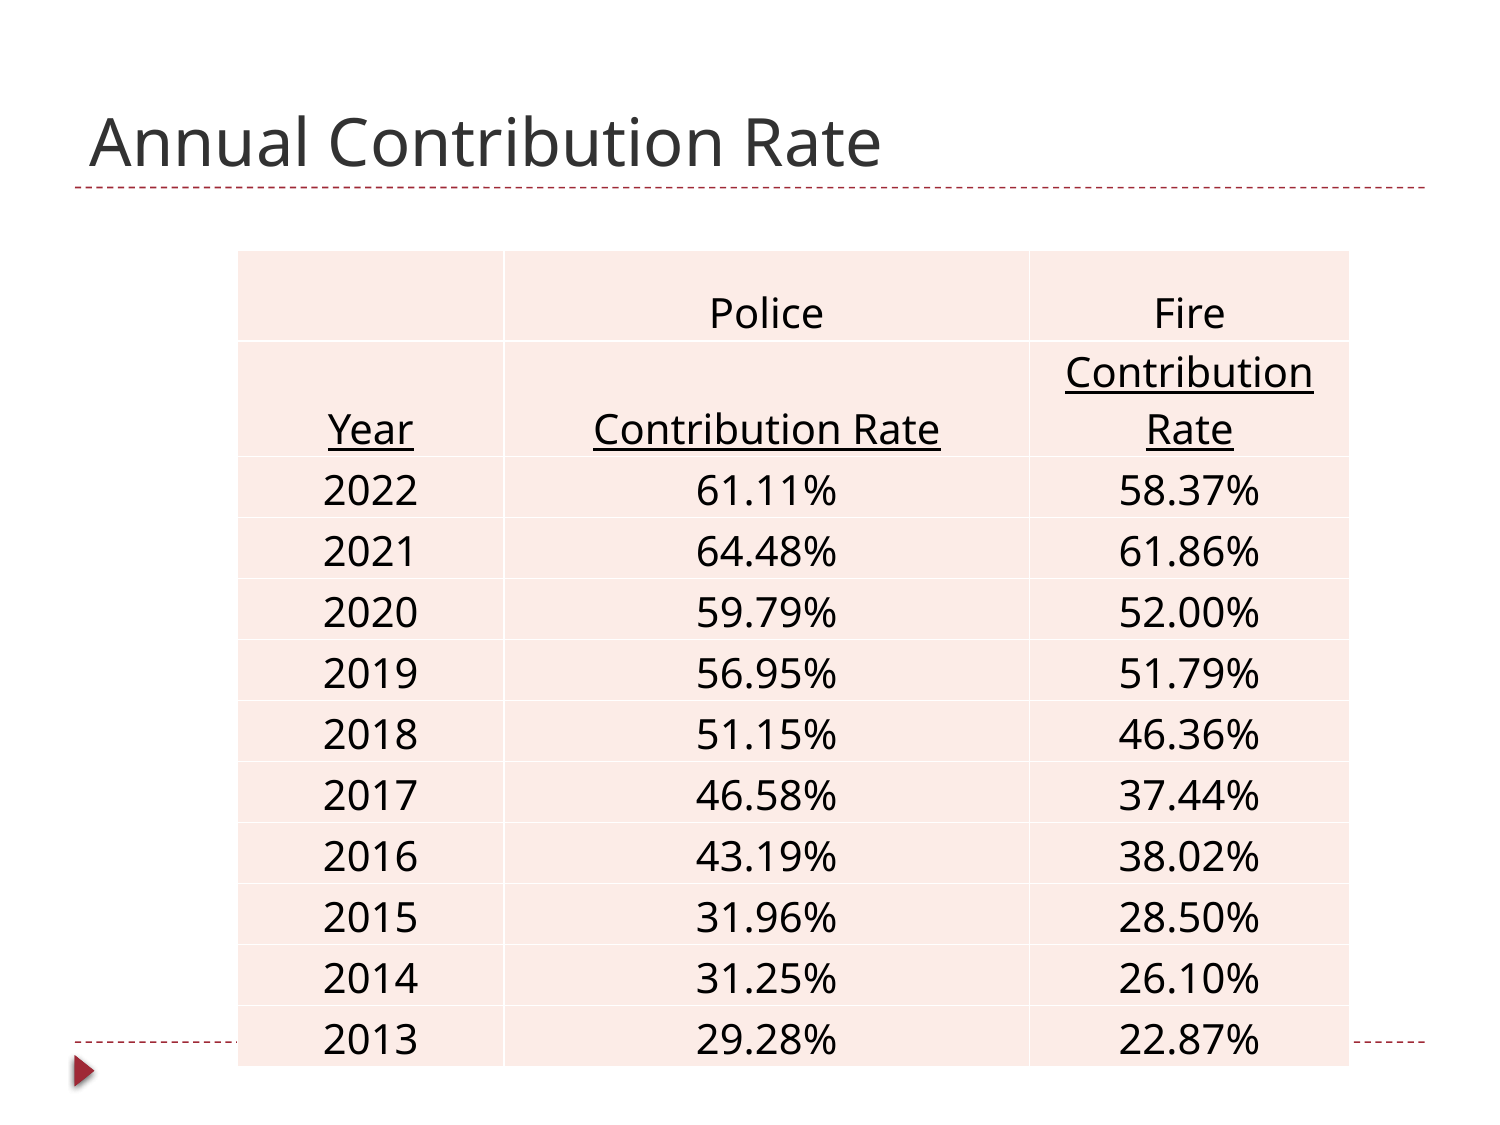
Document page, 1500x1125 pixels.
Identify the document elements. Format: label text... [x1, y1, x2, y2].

table_cell 28.50% [1030, 884, 1349, 944]
table_cell Year [238, 342, 503, 456]
table_cell Contribution Rate [505, 342, 1029, 456]
table_cell 2013 [238, 1006, 503, 1066]
table_cell 2015 [238, 884, 503, 944]
table_cell Contribution Rate [1030, 342, 1349, 456]
table_cell 2017 [238, 762, 503, 822]
table_cell 22.87% [1030, 1006, 1349, 1066]
table_cell 2018 [238, 701, 503, 761]
table_cell 58.37% [1030, 457, 1349, 517]
table_cell 51.15% [505, 701, 1029, 761]
table_cell 26.10% [1030, 945, 1349, 1005]
table_cell 37.44% [1030, 762, 1349, 822]
table_cell 64.48% [505, 518, 1029, 578]
table_header Police [505, 251, 1029, 340]
table_cell 56.95% [505, 640, 1029, 700]
table_cell 46.36% [1030, 701, 1349, 761]
table_cell 29.28% [505, 1006, 1029, 1066]
table_cell 31.96% [505, 884, 1029, 944]
table_cell 61.11% [505, 457, 1029, 517]
table_cell 2019 [238, 640, 503, 700]
table_cell 51.79% [1030, 640, 1349, 700]
table_cell 2022 [238, 457, 503, 517]
table_header [238, 251, 503, 340]
table_cell 38.02% [1030, 823, 1349, 883]
table_cell 46.58% [505, 762, 1029, 822]
table_cell 59.79% [505, 579, 1029, 639]
table_cell 2014 [238, 945, 503, 1005]
table_cell 2021 [238, 518, 503, 578]
table_cell 2016 [238, 823, 503, 883]
title Annual Contribution Rate [75, 37, 1425, 188]
table_cell 31.25% [505, 945, 1029, 1005]
table_cell 2020 [238, 579, 503, 639]
table_cell 43.19% [505, 823, 1029, 883]
table_cell 52.00% [1030, 579, 1349, 639]
table_cell 61.86% [1030, 518, 1349, 578]
table_header Fire [1030, 251, 1349, 340]
